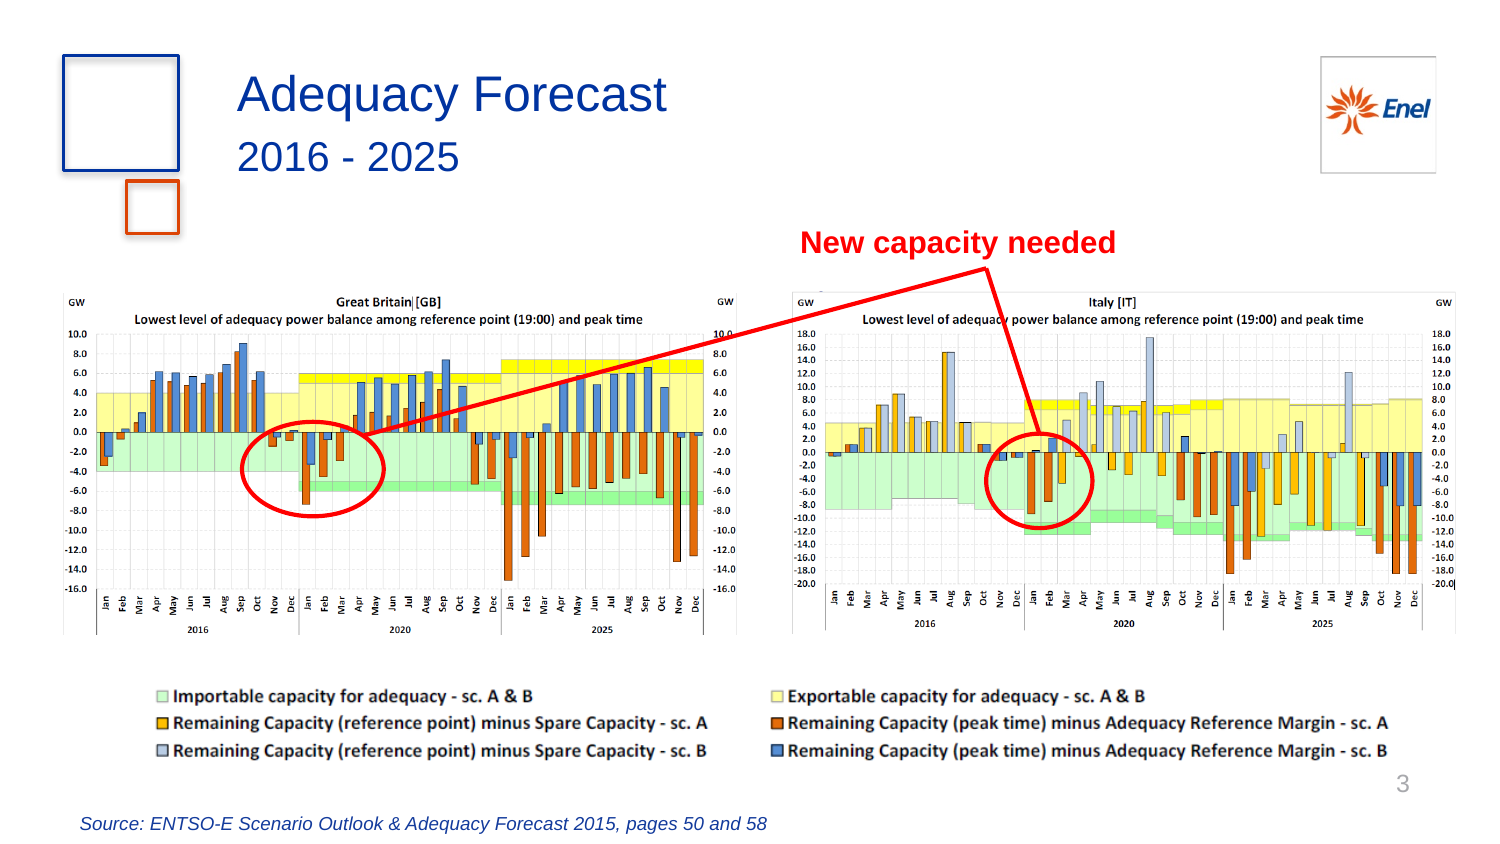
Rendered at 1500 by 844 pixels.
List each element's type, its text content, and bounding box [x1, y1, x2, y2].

picture [749, 669, 1400, 765]
picture [135, 669, 742, 777]
picture [54, 292, 744, 635]
slide_number 3 [1340, 760, 1425, 806]
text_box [362, 268, 983, 436]
text_box New capacity needed [785, 215, 1176, 268]
title Adequacy Forecast [222, 54, 1275, 113]
picture [1320, 56, 1437, 176]
text_box Source: ENTSO-E Scenario Outlook & Adequacy Forecast 2015, pages 50 and 58 [64, 804, 809, 842]
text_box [985, 267, 1040, 434]
picture [772, 291, 1471, 634]
list 2016 - 2025 [222, 113, 1275, 173]
